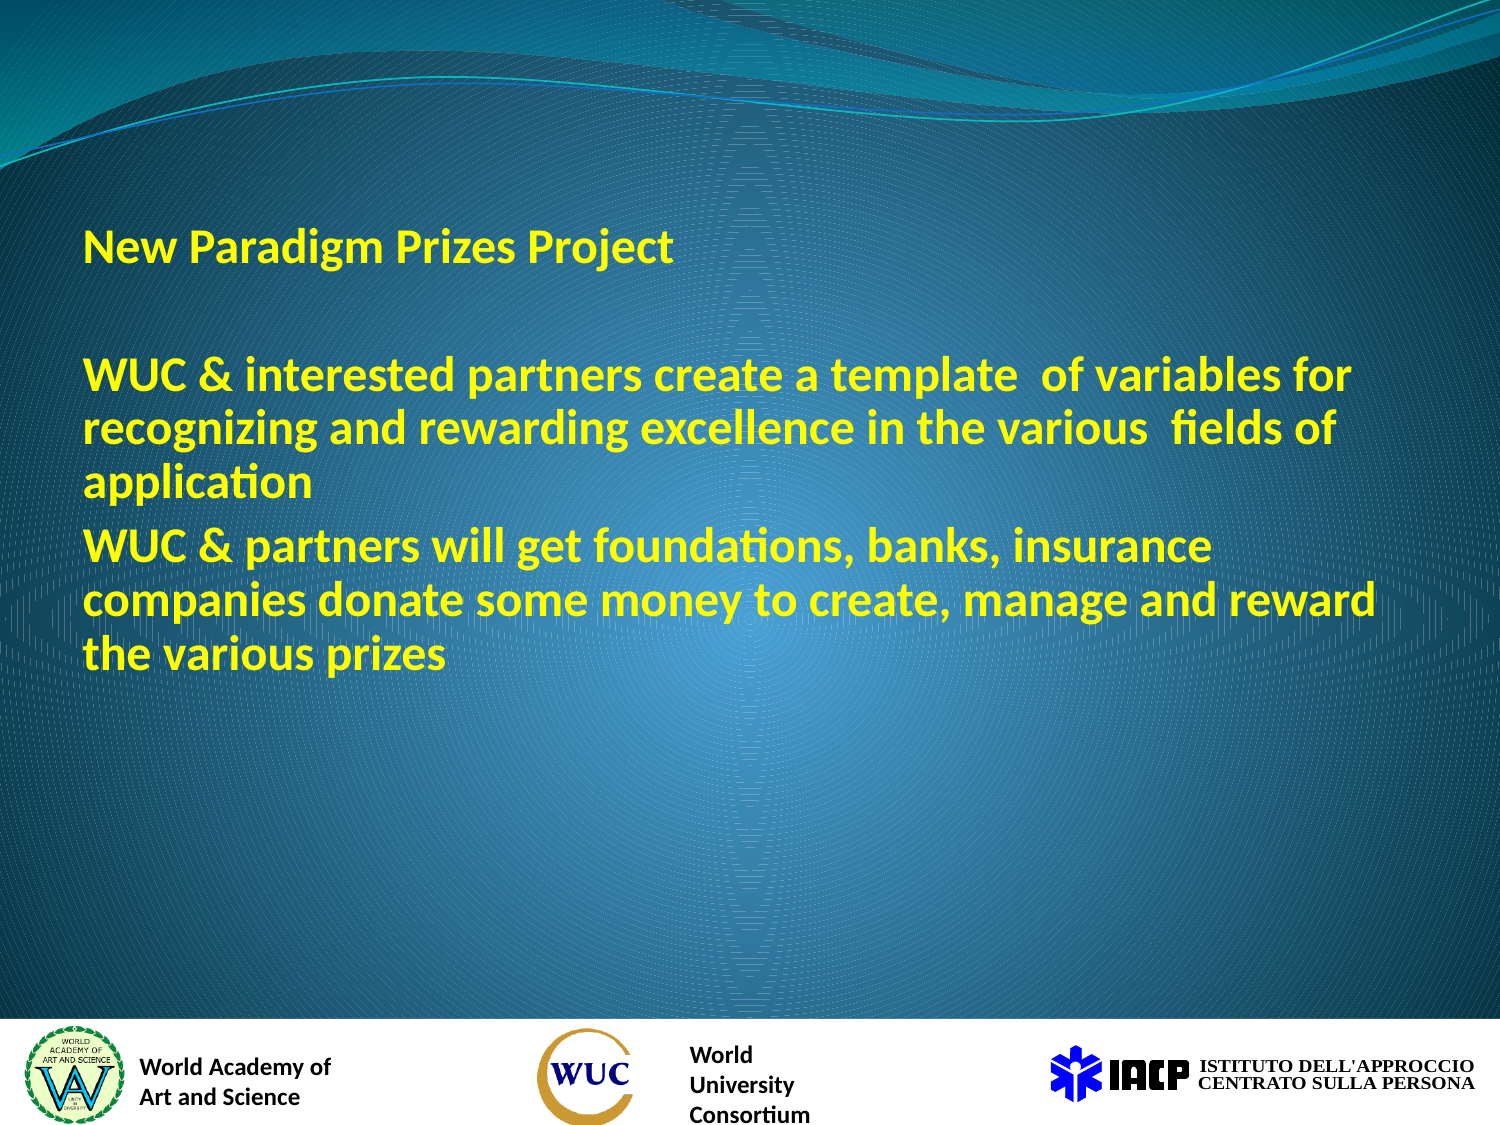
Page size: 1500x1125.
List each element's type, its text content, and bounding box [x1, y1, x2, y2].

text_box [0, 1018, 1500, 1125]
list New Paradigm Prizes Project WUC & interested partners create a template of variables for recognizing and rewarding excellence in the various fields of application WUC & partners will get foundations, banks, insurance companies donate some money to create, manage and reward the various prizes [74, 212, 1438, 876]
